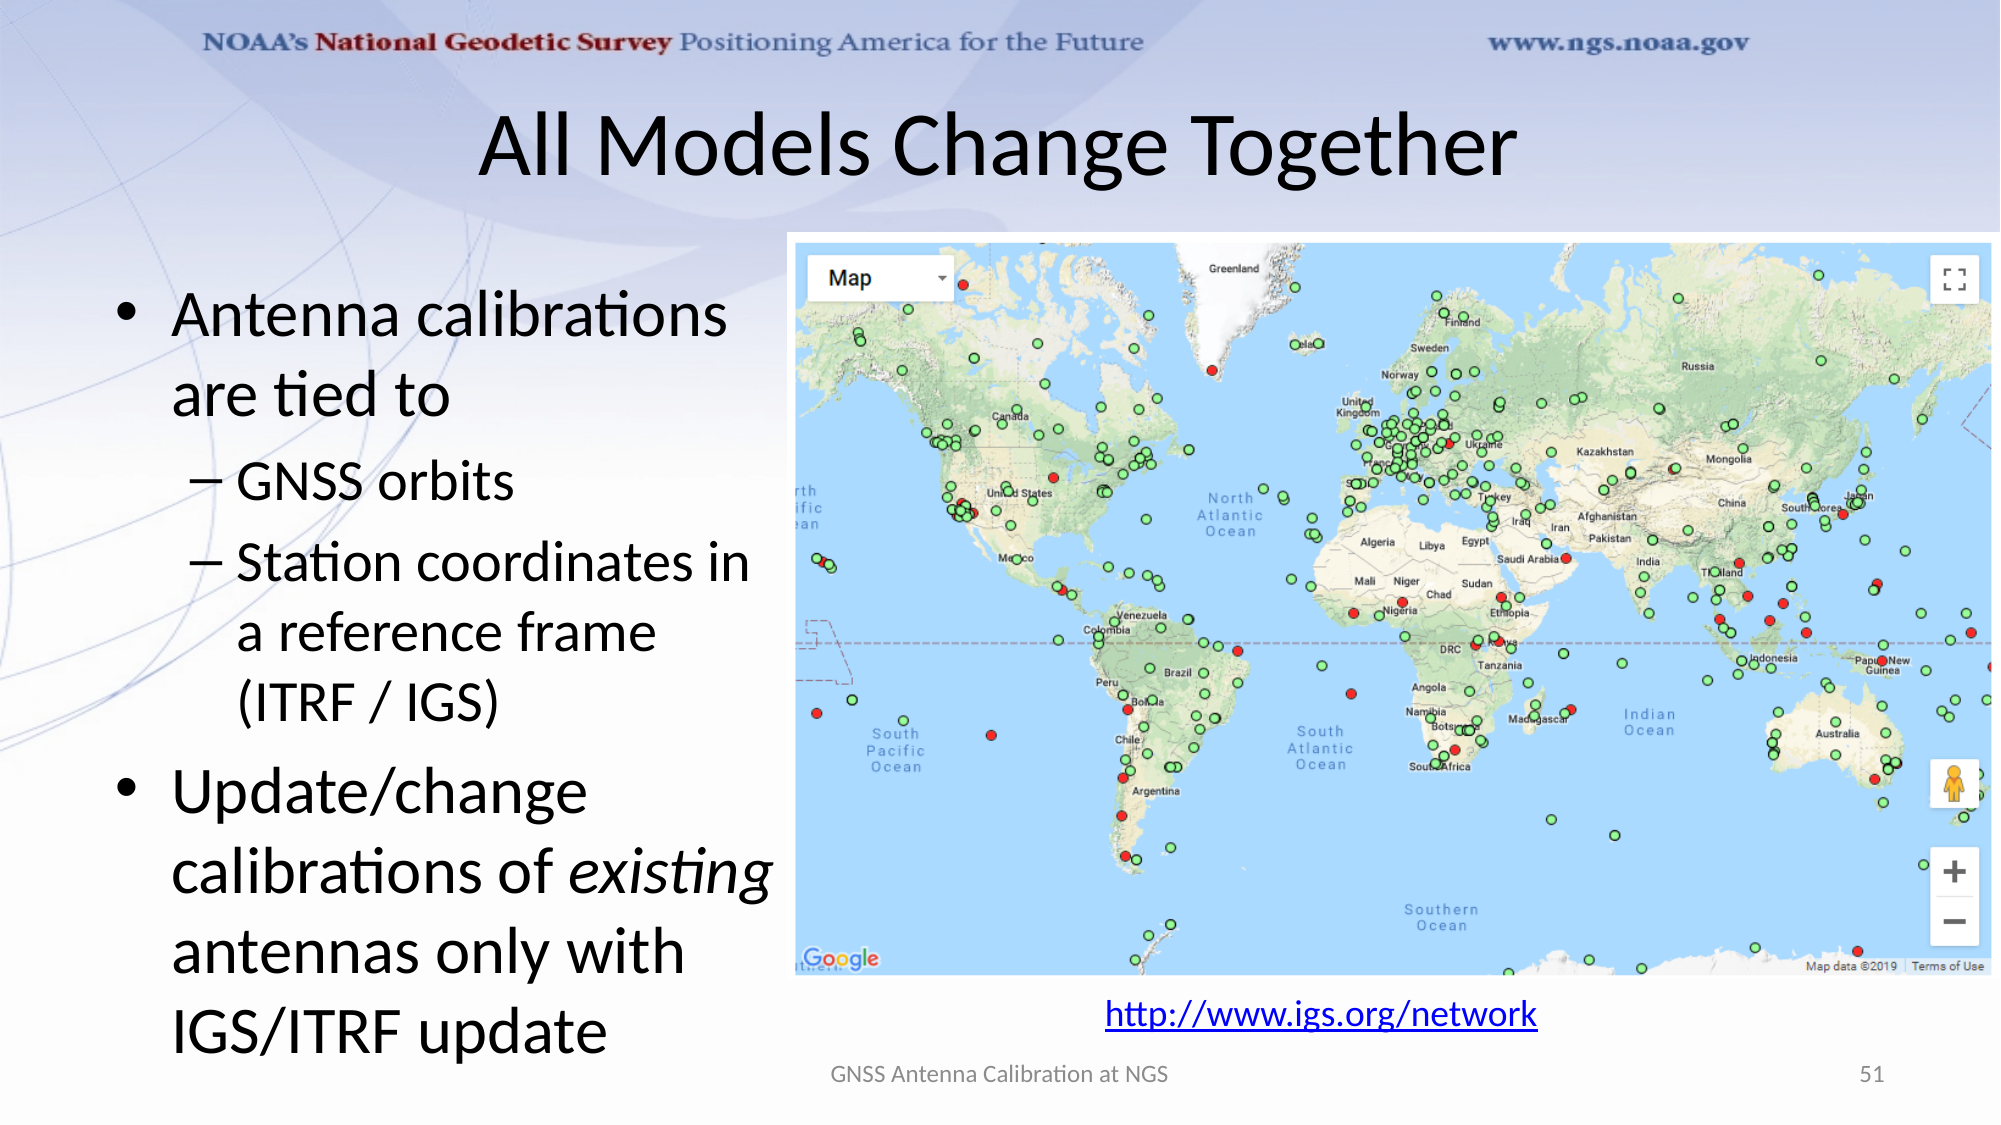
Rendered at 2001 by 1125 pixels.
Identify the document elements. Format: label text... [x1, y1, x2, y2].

slide_number 51 [1433, 1042, 1900, 1103]
title All Models Change Together [99, 44, 1901, 233]
picture [0, 0, 2000, 1125]
list Antenna calibrations are tied to GNSS orbits Station coordinates in a reference frame (ITRF / IGS) Update/change calibrations of existing antennas only with IGS/ITRF update [99, 262, 801, 1006]
text_box http://www.igs.org/network [1090, 988, 1554, 1042]
footer GNSS Antenna Calibration at NGS [683, 1042, 1317, 1103]
